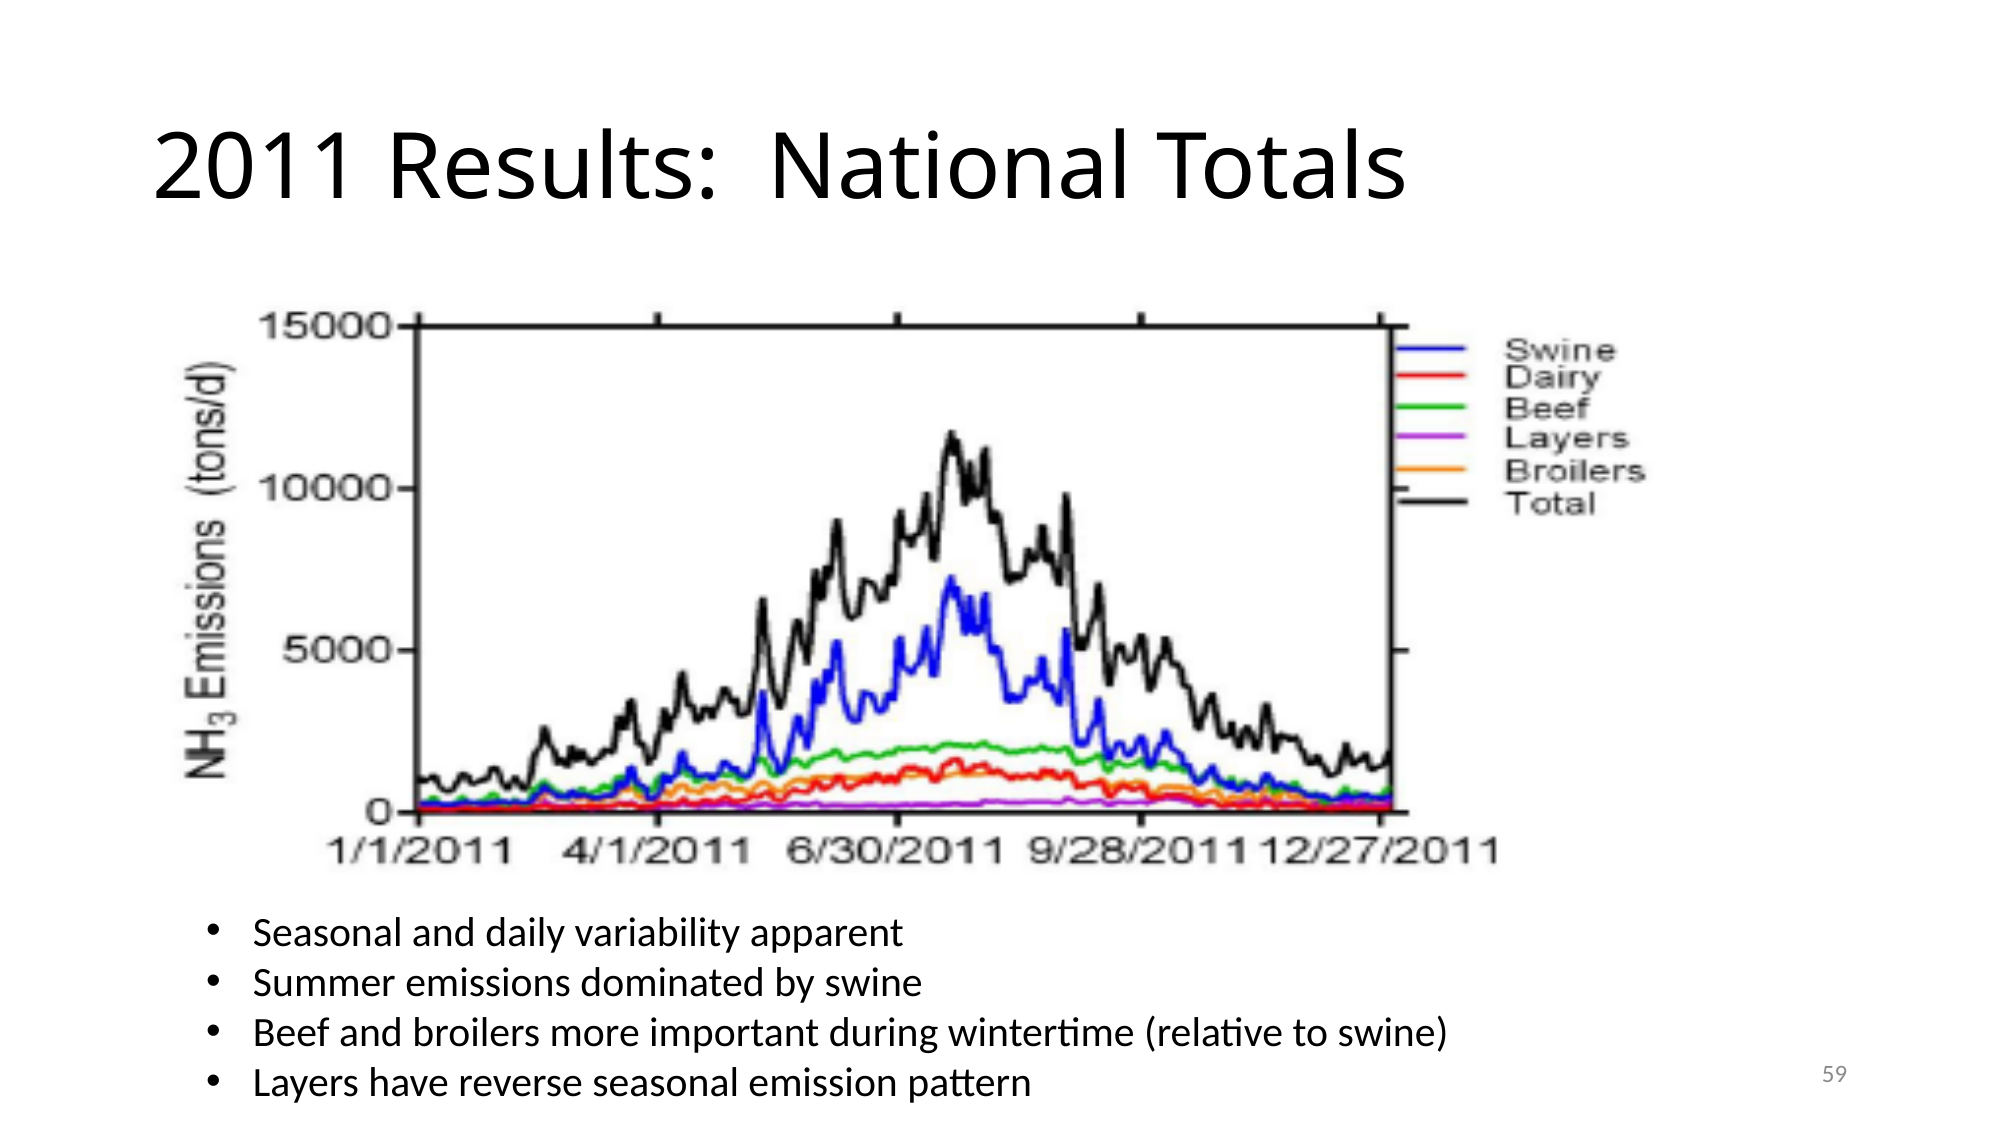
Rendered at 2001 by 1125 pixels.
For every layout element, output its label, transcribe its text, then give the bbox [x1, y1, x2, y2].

slide_number 59 [1412, 1042, 1863, 1103]
text_box Seasonal and daily variability apparent Summer emissions dominated by swine Beef and broilers more important during wintertime (relative to swine) Layers have reverse seasonal emission pattern [191, 897, 1573, 1113]
picture [80, 248, 1863, 873]
title 2011 Results: National Totals [137, 59, 1863, 248]
